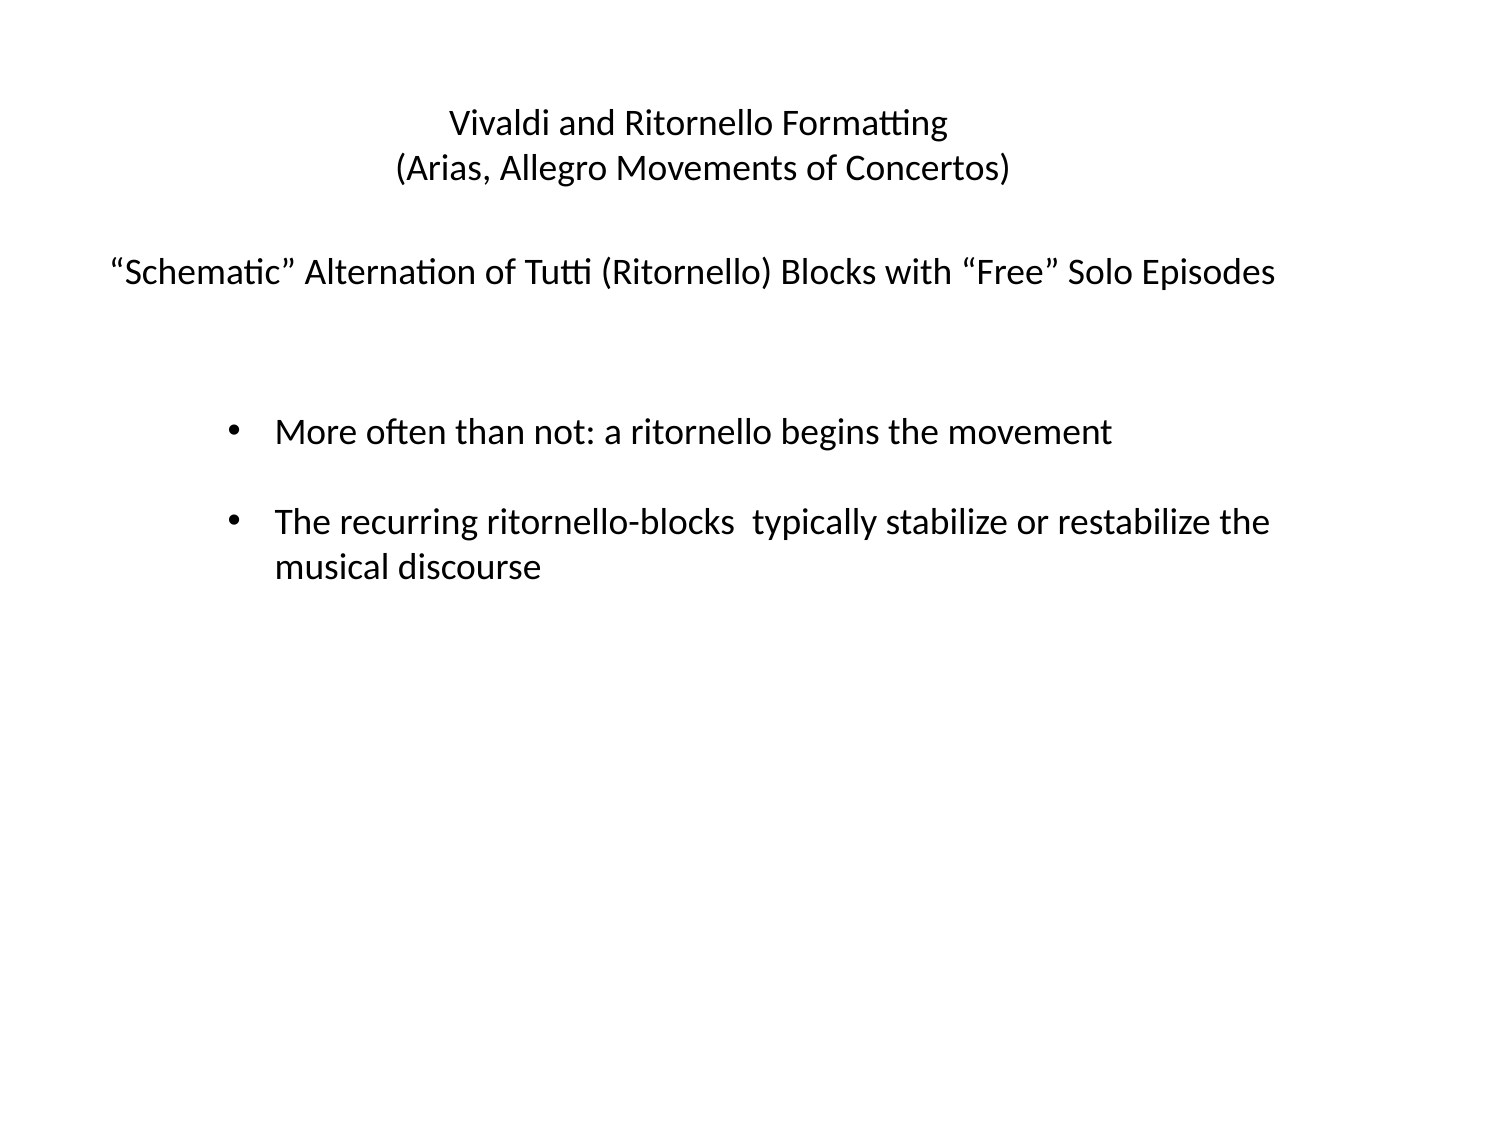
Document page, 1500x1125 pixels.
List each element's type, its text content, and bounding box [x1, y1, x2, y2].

text_box More often than not: a ritornello begins the movement The recurring ritornello-blocks typically stabilize or restabilize the musical discourse [212, 399, 1363, 640]
text_box Vivaldi and Ritornello Formatting (Arias, Allegro Movements of Concertos) [284, 90, 1122, 196]
text_box “Schematic” Alternation of Tutti (Ritornello) Blocks with “Free” Solo Episodes [94, 239, 1357, 300]
